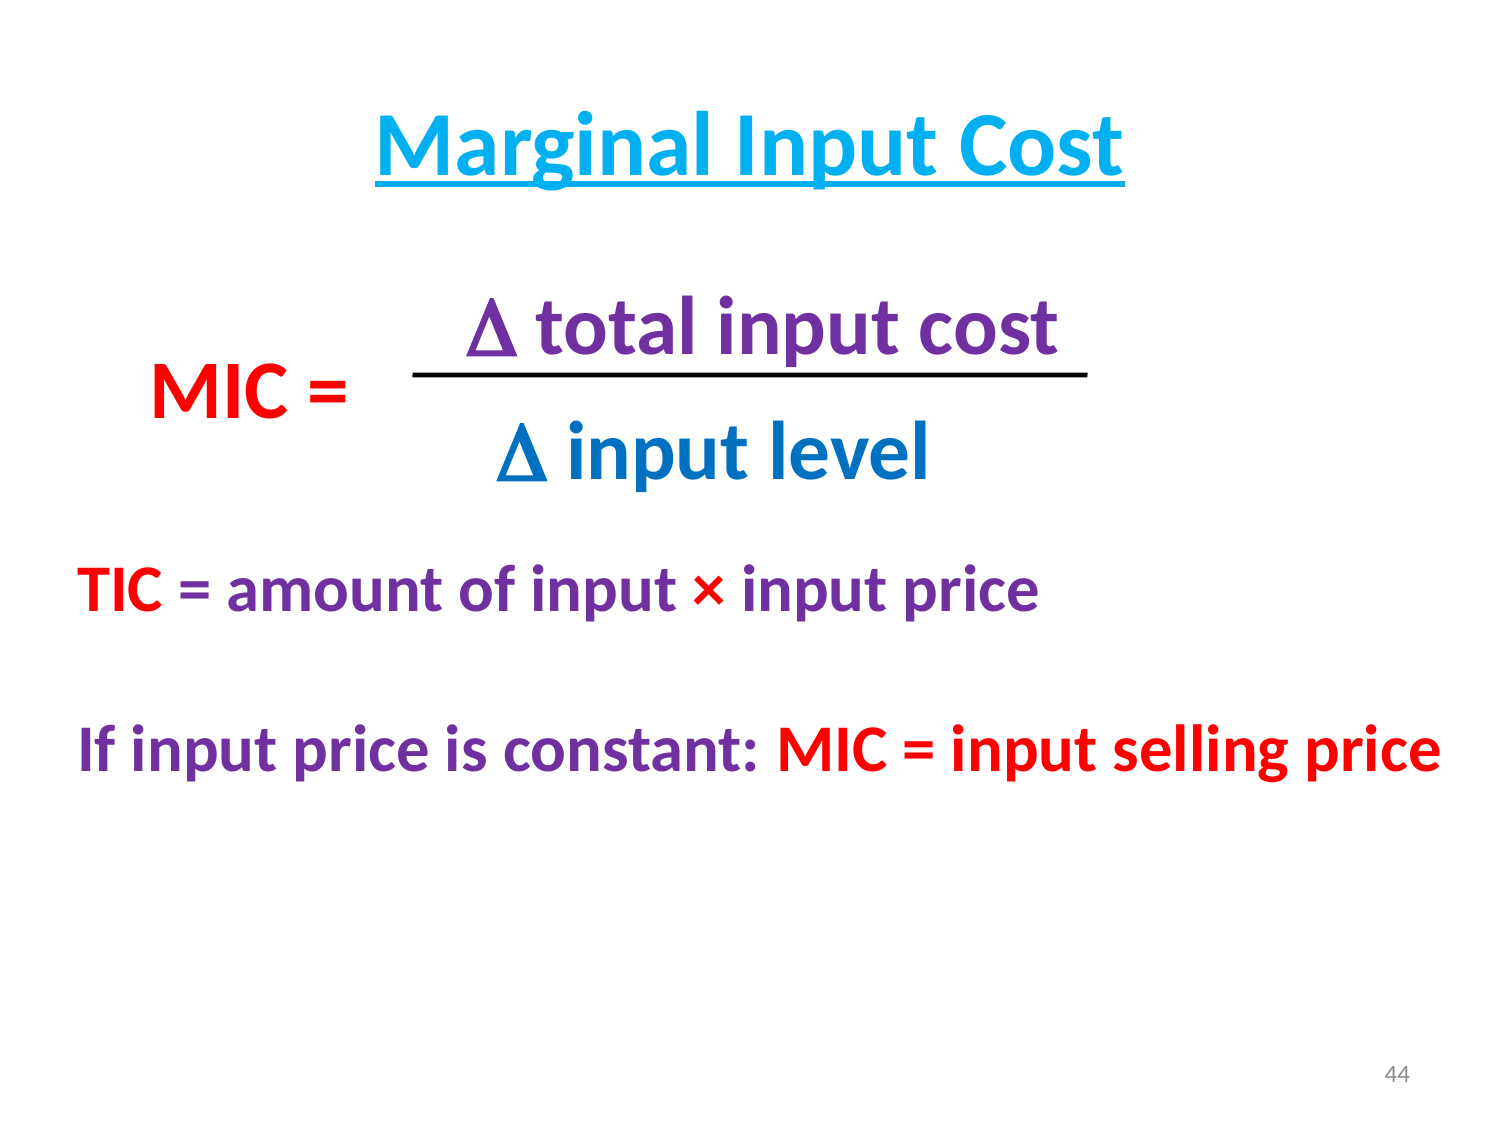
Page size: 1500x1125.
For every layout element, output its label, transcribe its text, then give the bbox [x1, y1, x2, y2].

text_box  input level [425, 389, 947, 505]
text_box MIC = [135, 327, 364, 443]
slide_number 44 [1074, 1042, 1425, 1103]
title Marginal Input Cost [75, 45, 1425, 233]
text_box  total input cost [413, 264, 1075, 380]
text_box TIC = amount of input × input price If input price is constant: MIC = input selling price [62, 537, 1500, 873]
